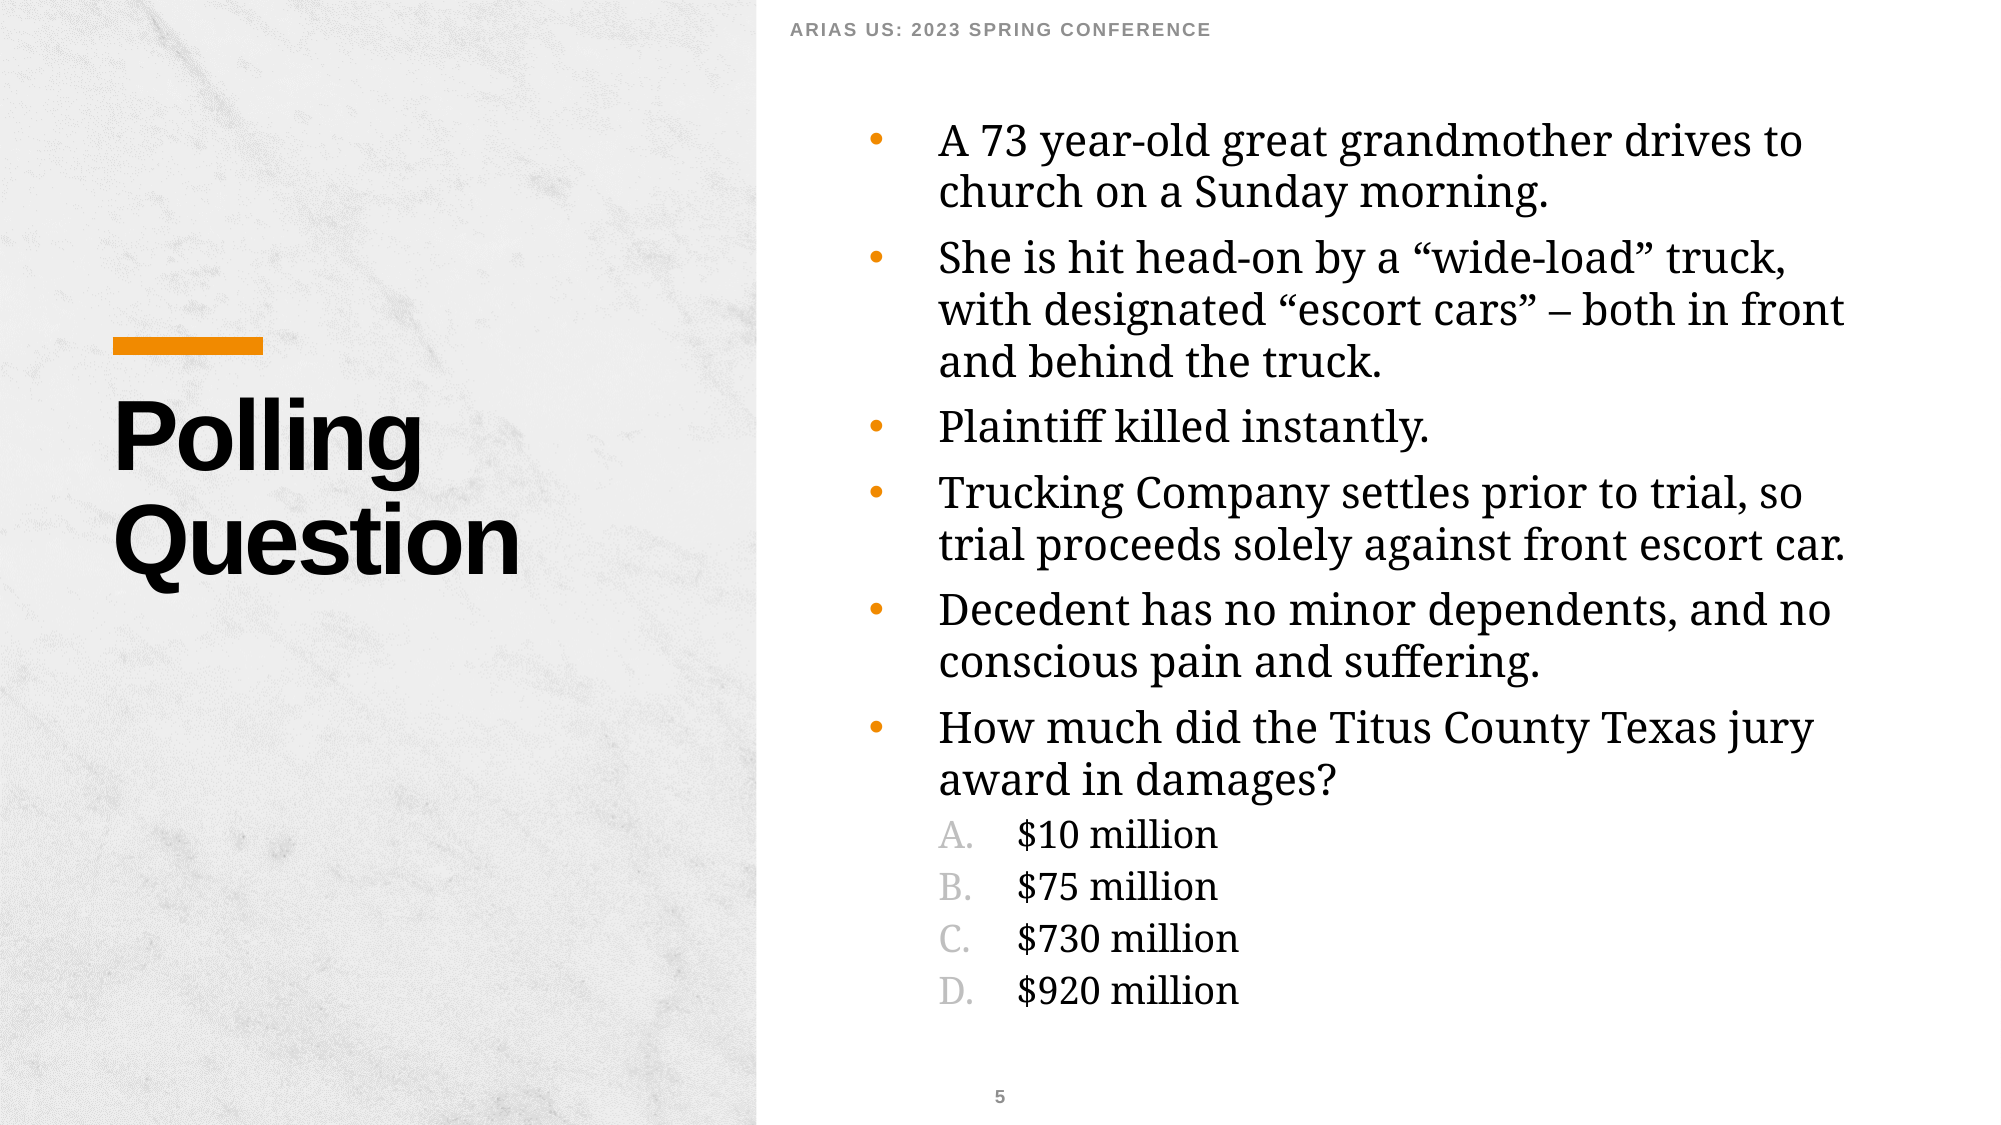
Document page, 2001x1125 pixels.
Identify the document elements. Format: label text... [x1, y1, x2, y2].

list A 73 year-old great grandmother drives to church on a Sunday morning. She is hit head-on by a “wide-load” truck, with designated “escort cars” – both in front and behind the truck. Plaintiff killed instantly. Trucking Company settles prior to trial, so trial proceeds solely against front escort car. Decedent has no minor dependents, and no conscious pain and suffering. How much did the Titus County Texas jury award in damages? $10 million $75 million $730 million $920 million [868, 112, 1888, 1013]
title Polling Question [112, 385, 700, 689]
footer Arias US: 2023 Spring Conference [0, 0, 2000, 57]
slide_number 5 [0, 1068, 2000, 1125]
picture [0, 57, 756, 1068]
